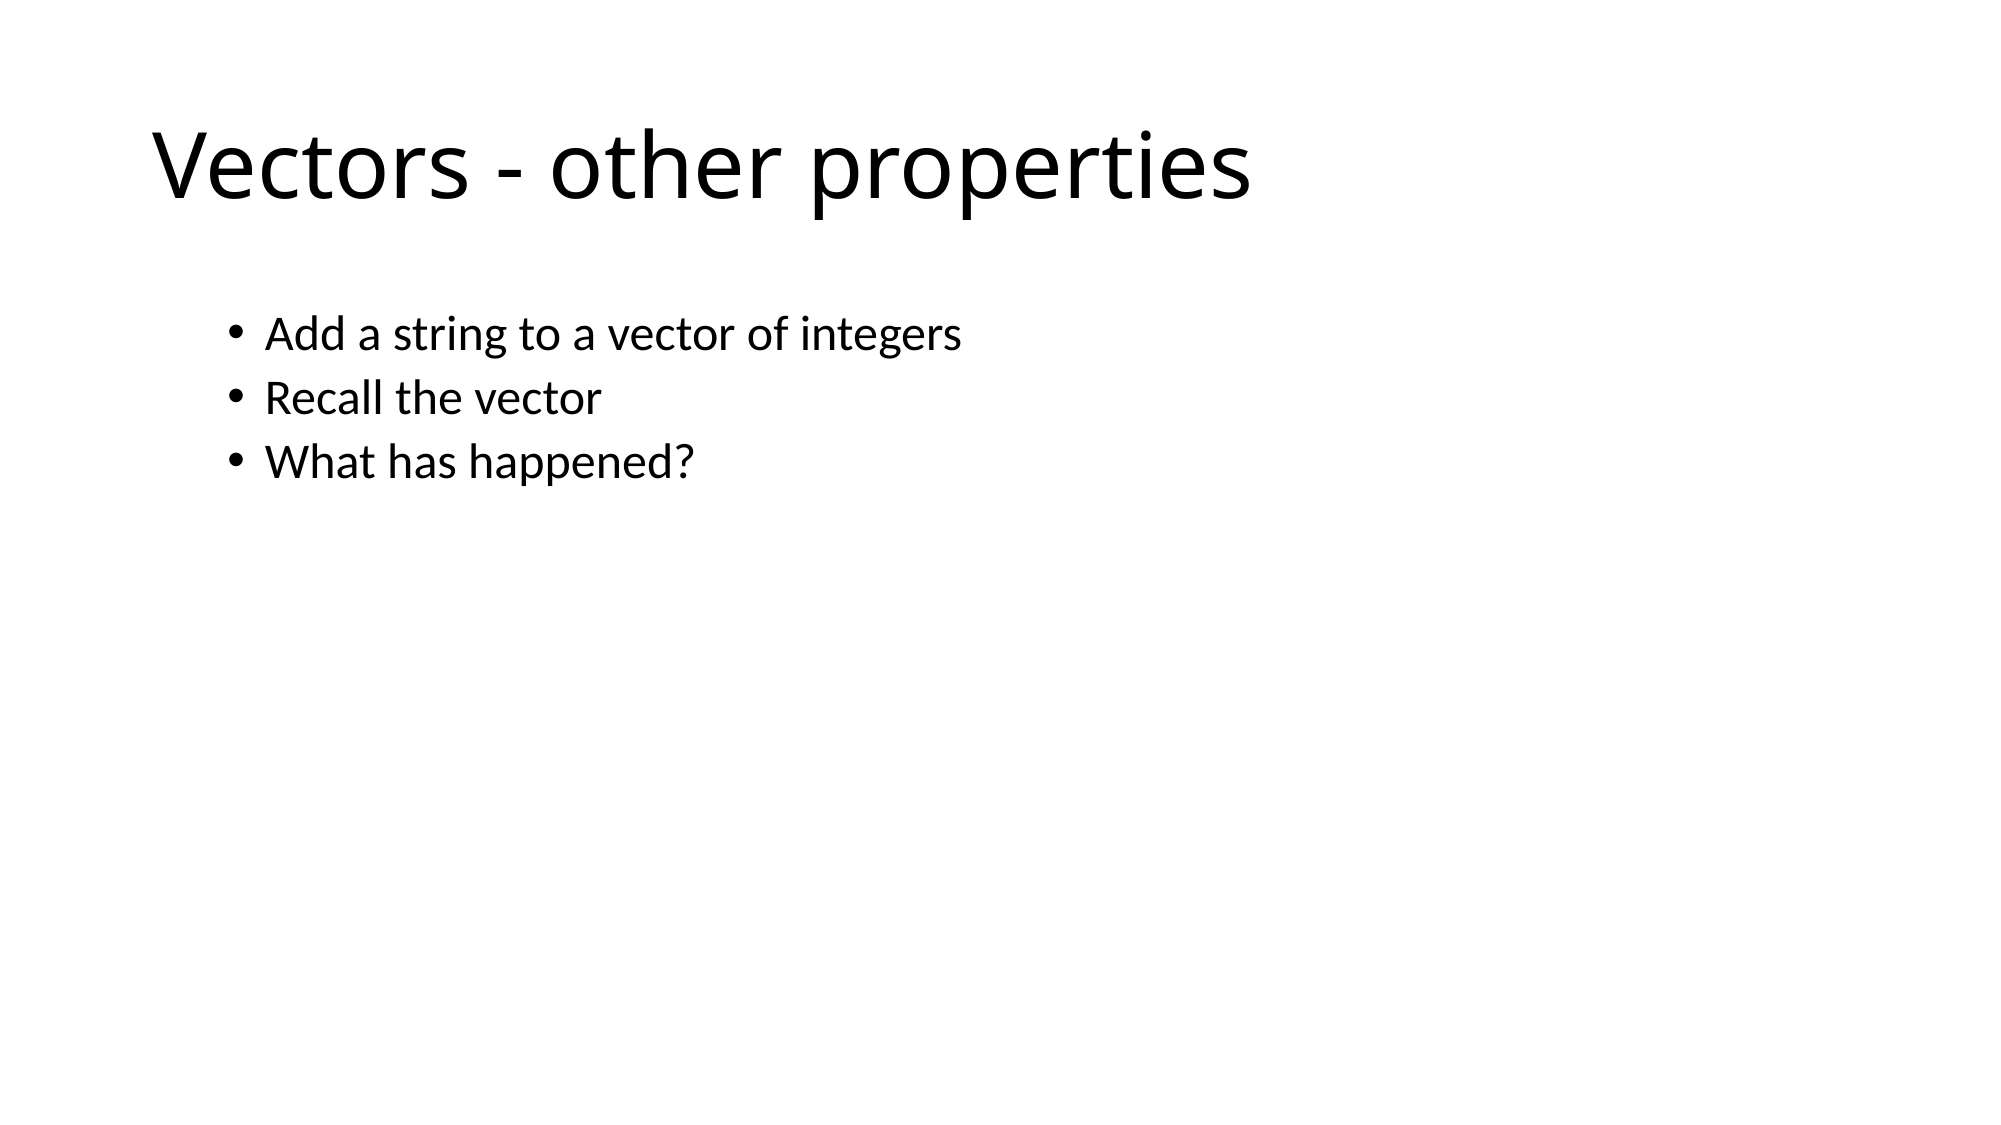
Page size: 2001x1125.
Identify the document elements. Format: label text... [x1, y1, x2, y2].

title Vectors - other properties [137, 59, 1863, 278]
list Add a string to a vector of integers Recall the vector What has happened? [137, 299, 1863, 1014]
